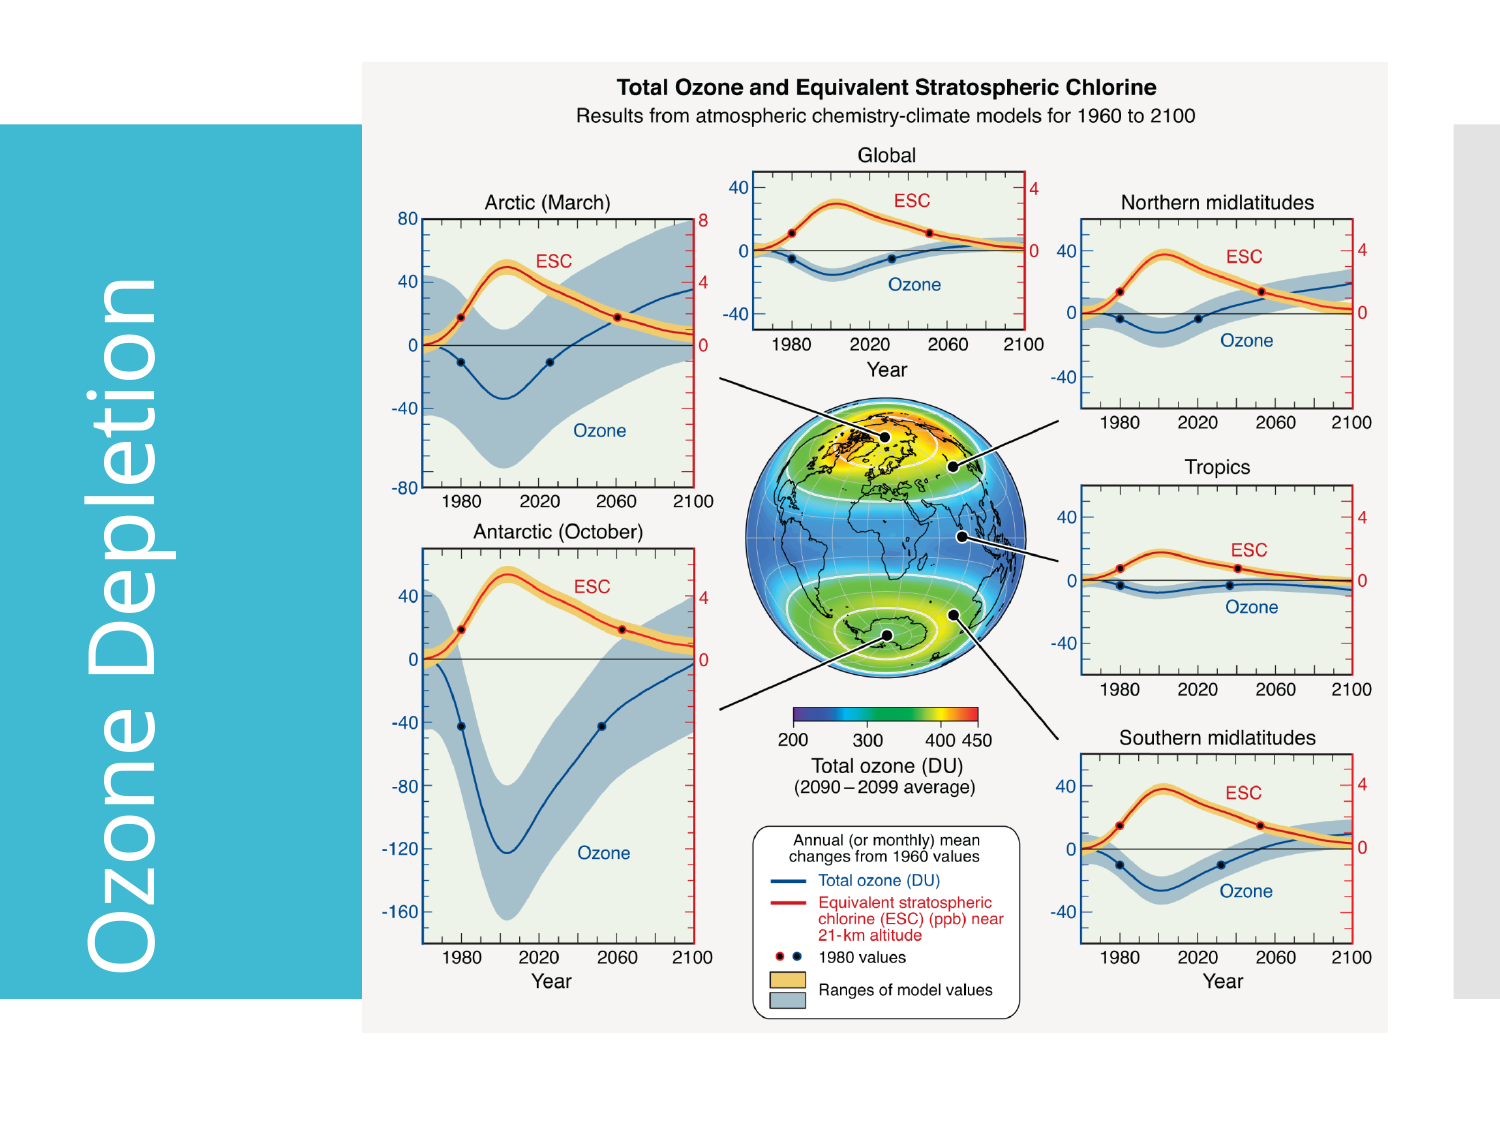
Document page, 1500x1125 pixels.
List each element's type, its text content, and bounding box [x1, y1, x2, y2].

title Ozone Depletion [24, 75, 225, 994]
picture [362, 62, 1388, 1034]
